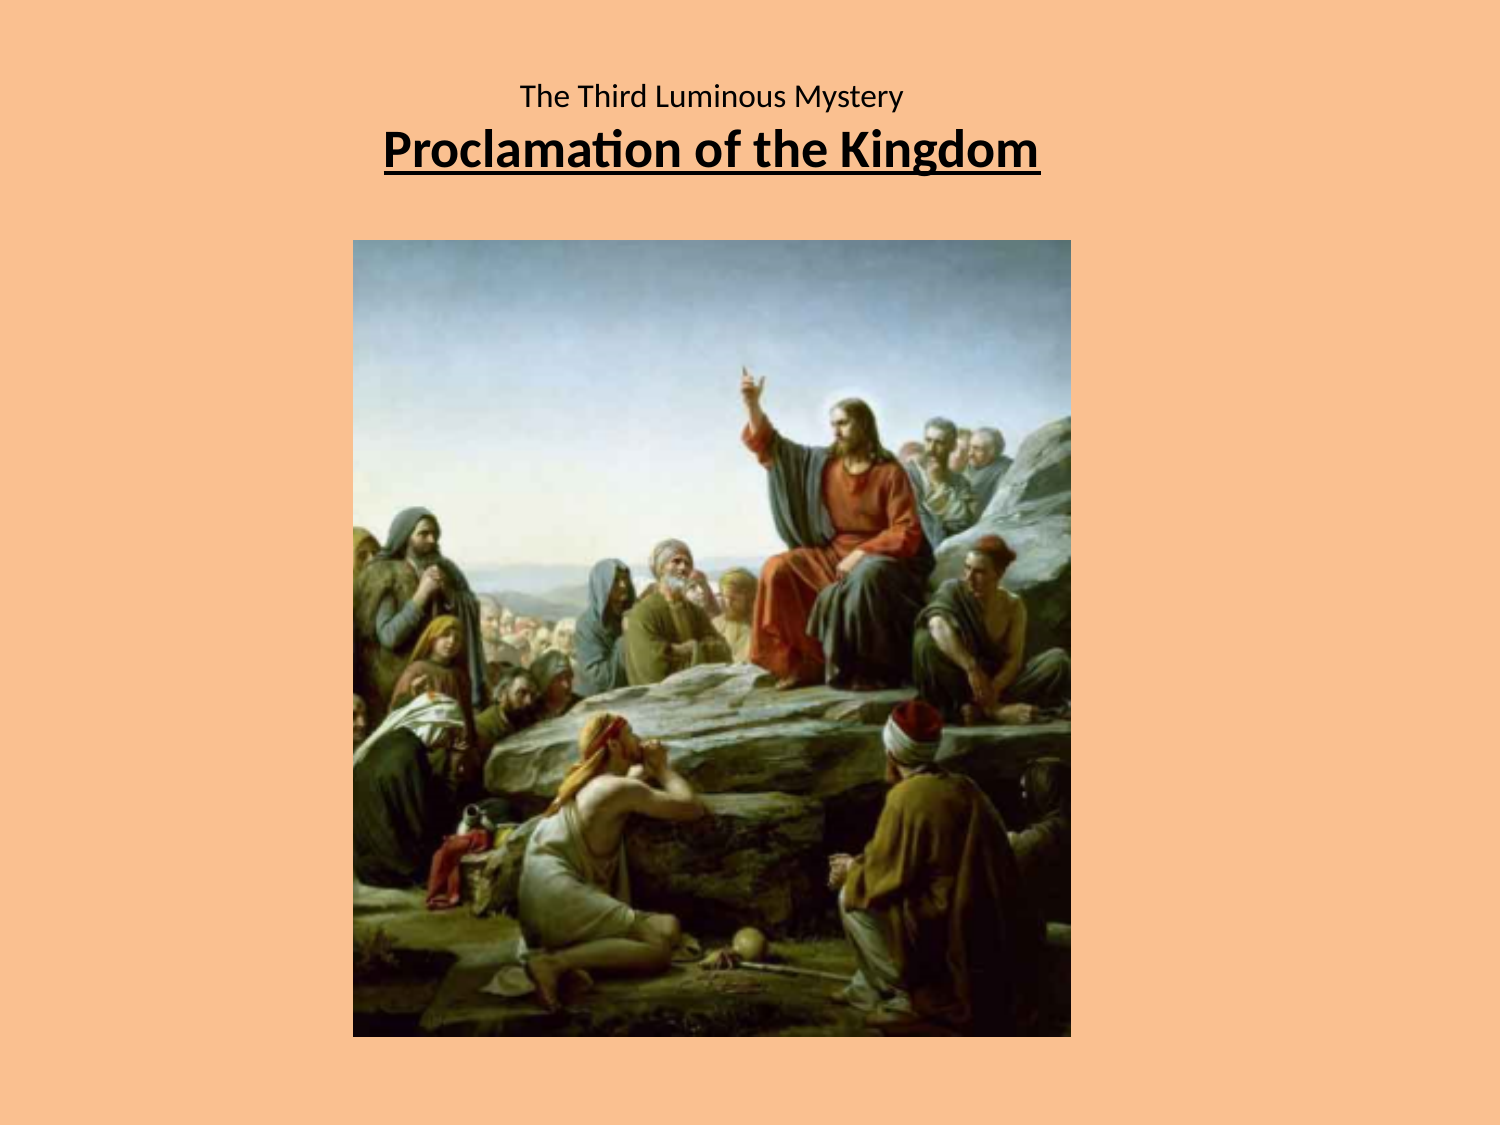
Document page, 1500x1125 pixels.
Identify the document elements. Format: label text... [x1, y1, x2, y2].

picture [353, 239, 1071, 1038]
text_box The Third Luminous Mystery Proclamation of the Kingdom [363, 66, 1061, 186]
